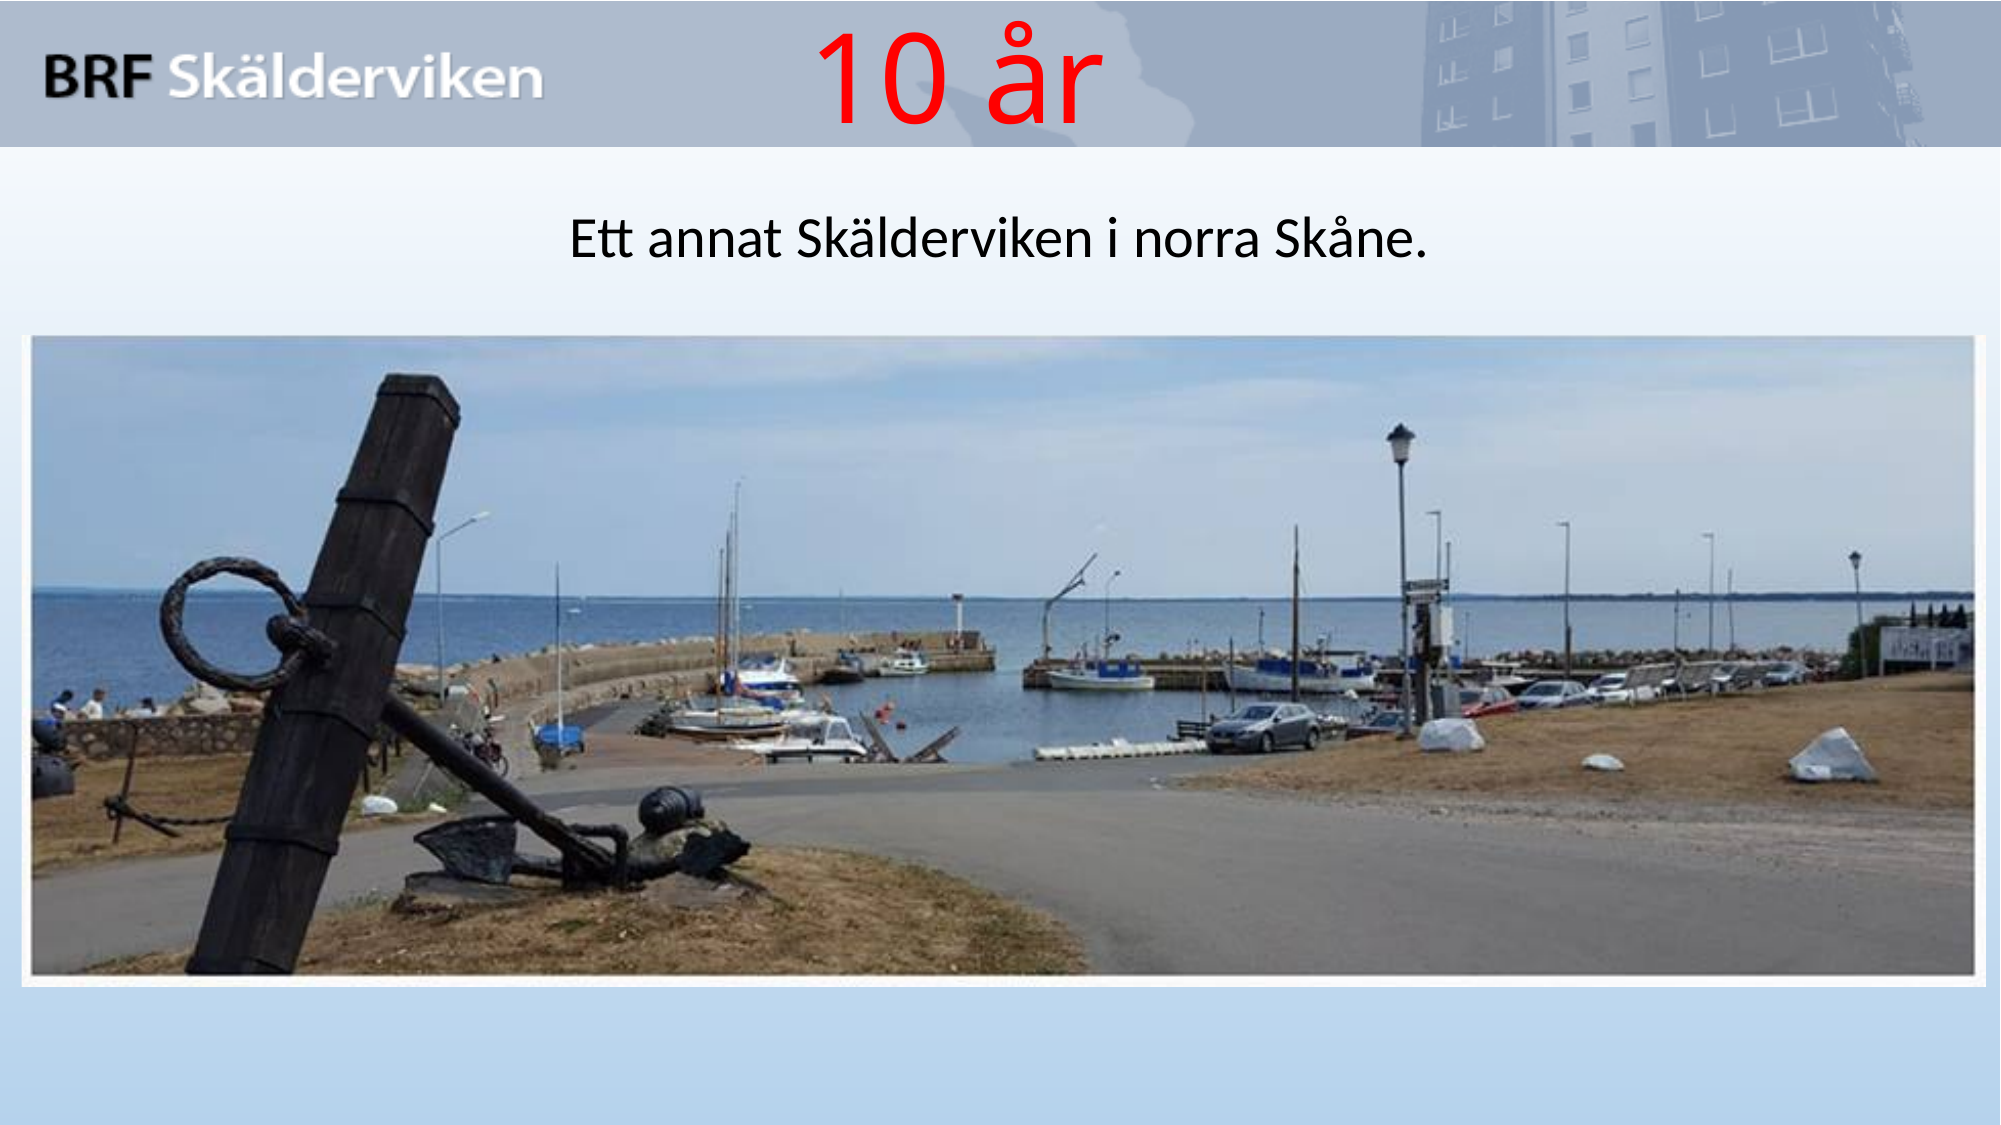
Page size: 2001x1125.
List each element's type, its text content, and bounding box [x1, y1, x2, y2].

picture [21, 335, 1986, 987]
text_box Ett annat Skälderviken i norra Skåne. [0, 192, 2000, 277]
title 10 år [751, 147, 1162, 159]
picture [0, 1, 2001, 147]
